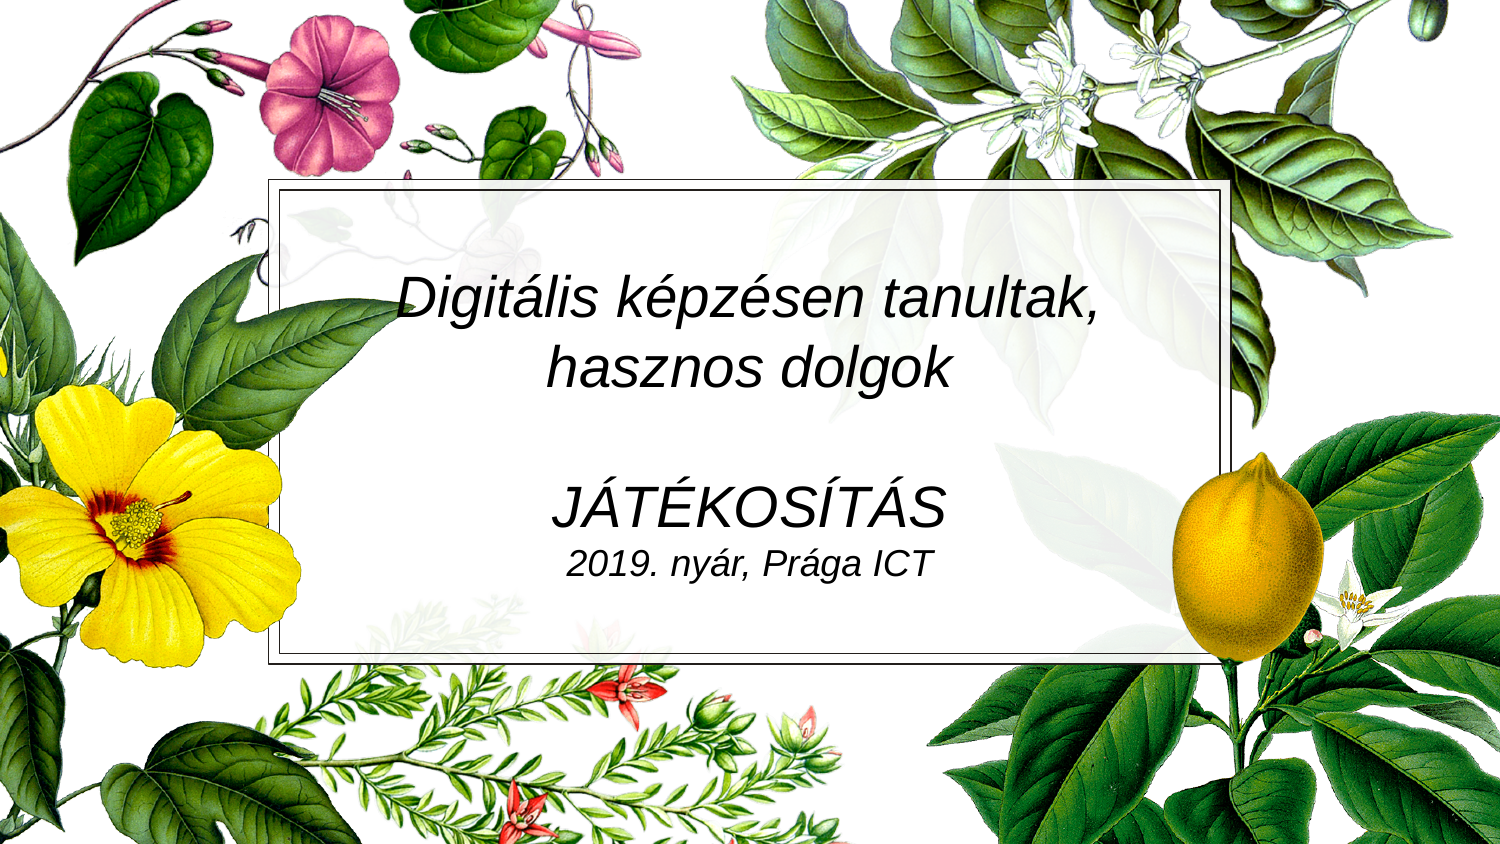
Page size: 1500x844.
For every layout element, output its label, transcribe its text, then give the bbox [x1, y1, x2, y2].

title Digitális képzésen tanultak, hasznos dolgok JÁTÉKOSÍTÁS 2019. nyár, Prága ICT [321, 192, 1179, 652]
picture [0, 0, 863, 844]
picture [731, 0, 1500, 844]
